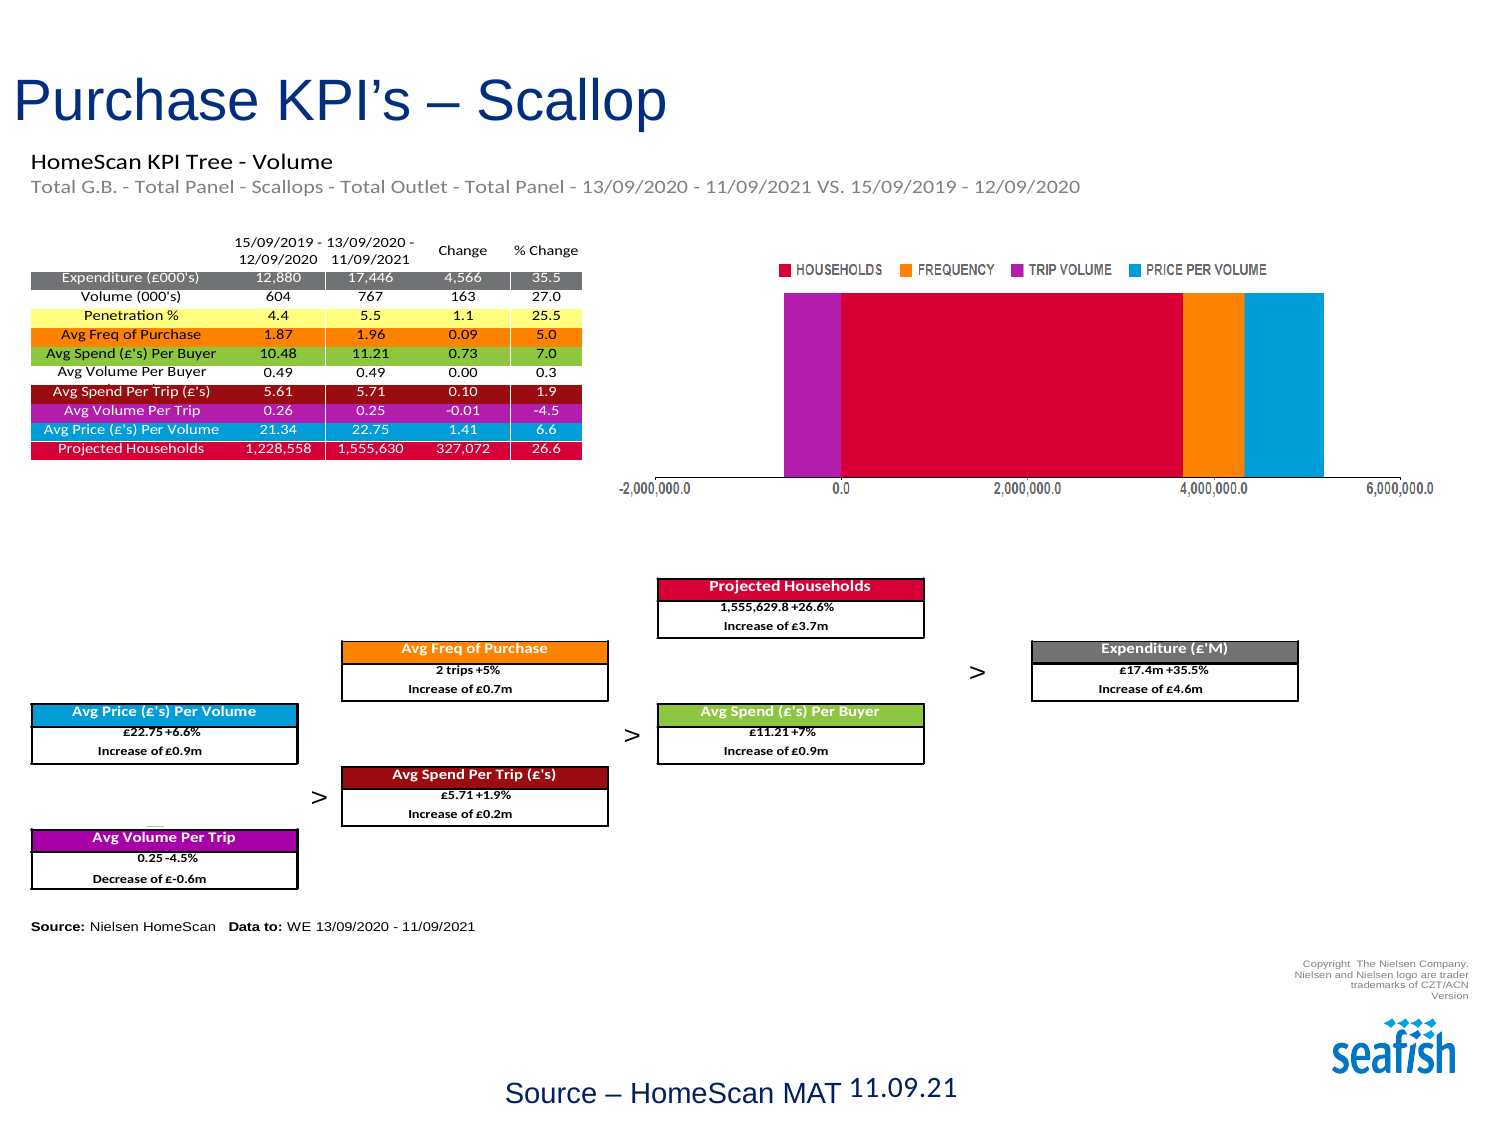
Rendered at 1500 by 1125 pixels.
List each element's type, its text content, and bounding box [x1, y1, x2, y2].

text_box Source – HomeScan MAT [0, 1067, 857, 1117]
picture [842, 1072, 1001, 1114]
picture [0, 125, 1500, 1074]
text_box Purchase KPI’s – Scallop [0, 54, 1471, 125]
